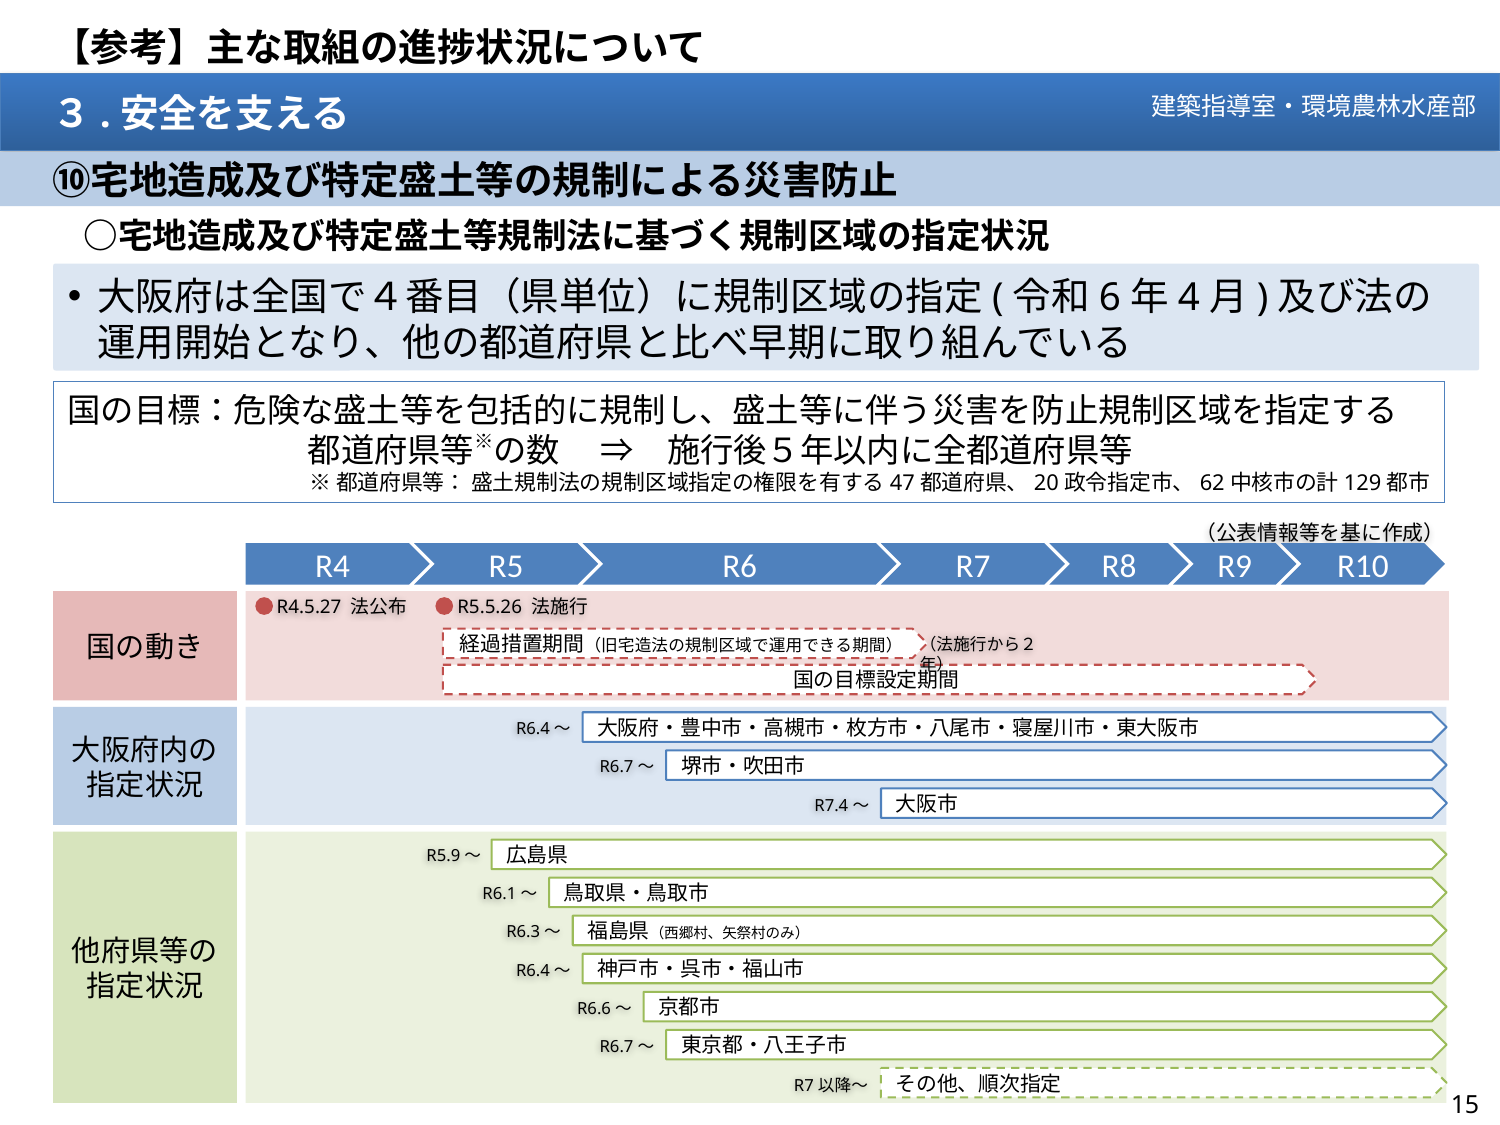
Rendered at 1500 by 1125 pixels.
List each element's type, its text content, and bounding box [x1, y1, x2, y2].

text_box 建築指導室・環境農林水産部 [1116, 83, 1492, 129]
text_box 国の目標：危険な盛土等を包括的に規制し、盛土等に伴う災害を防止規制区域を指定する 都道府県等※の数 ⇒ 施行後５年以内に全都道府県等 ※都道府県等： 盛土規制法の規制区域指定の権限を有する47都道府県、20政令指定市、62中核市の計129都市 [53, 381, 1445, 503]
text_box ⑩宅地造成及び特定盛土等の規制による災害防止 [0, 151, 1500, 207]
text_box ○宅地造成及び特定盛⼟等規制法に基づく規制区域の指定状況 [0, 206, 1447, 263]
text_box （公表情報等を基に作成） [1128, 503, 1461, 550]
text_box 【参考】主な取組の進捗状況について [0, 19, 1500, 74]
text_box [50, 261, 1482, 373]
text_box ３.安全を支える [0, 74, 1500, 151]
text_box 大阪府は全国で４番目（県単位）に規制区域の指定(令和6年4月)及び法の運用開始となり、他の都道府県と比べ早期に取り組んでいる [53, 264, 1449, 372]
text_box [52, 542, 1450, 1104]
slide_number 15 [1414, 1082, 1500, 1125]
